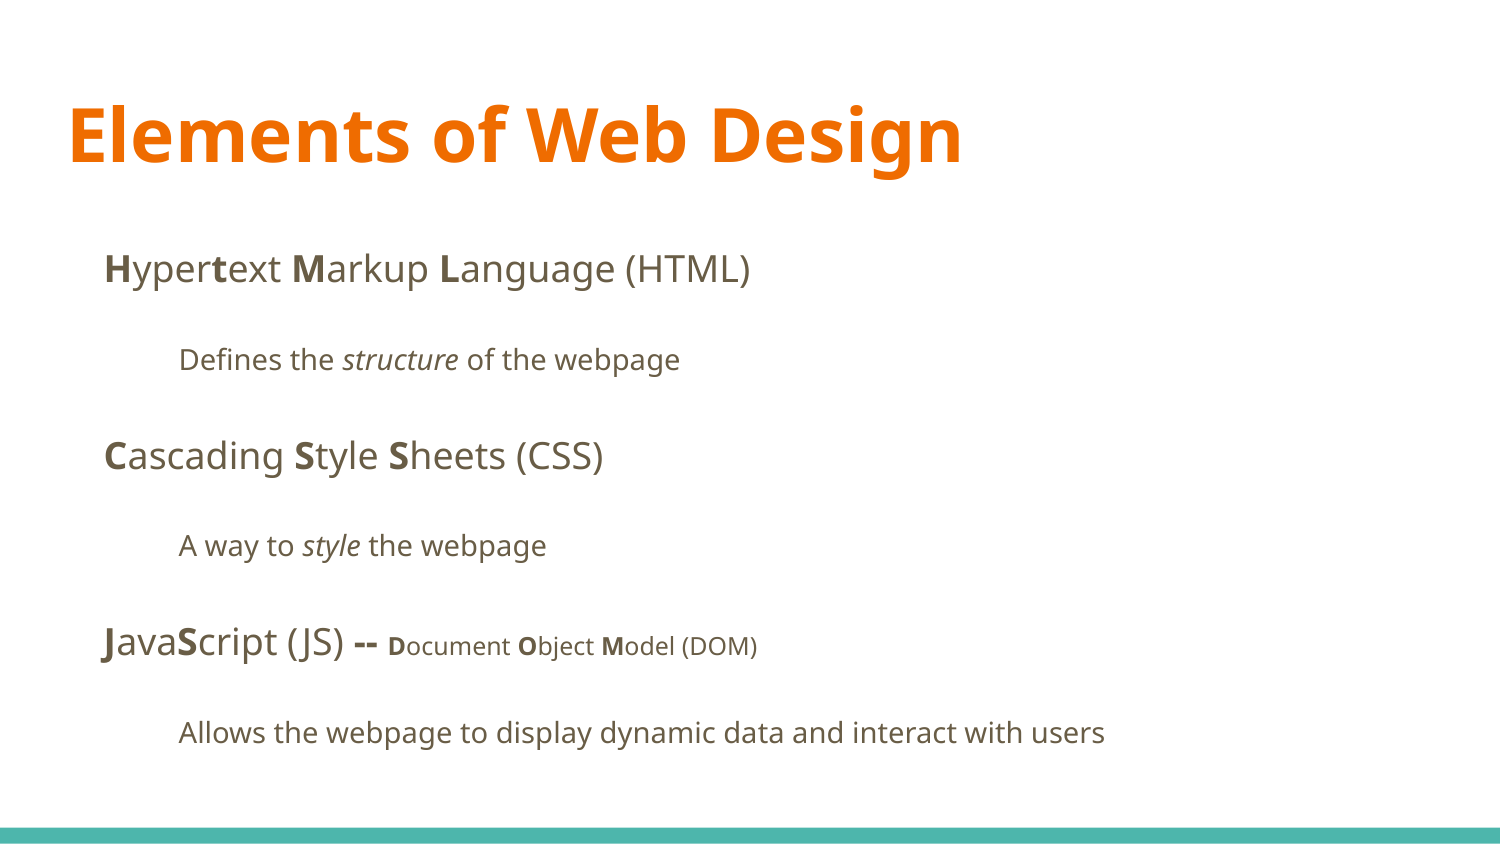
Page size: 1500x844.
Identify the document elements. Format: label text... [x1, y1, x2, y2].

title Elements of Web Design [51, 72, 1449, 189]
list Hypertext Markup Language (HTML) Defines the structure of the webpage Cascading Style Sheets (CSS) A way to style the webpage JavaScript (JS) -- Document Object Model (DOM) Allows the webpage to display dynamic data and interact with users [51, 207, 1449, 750]
